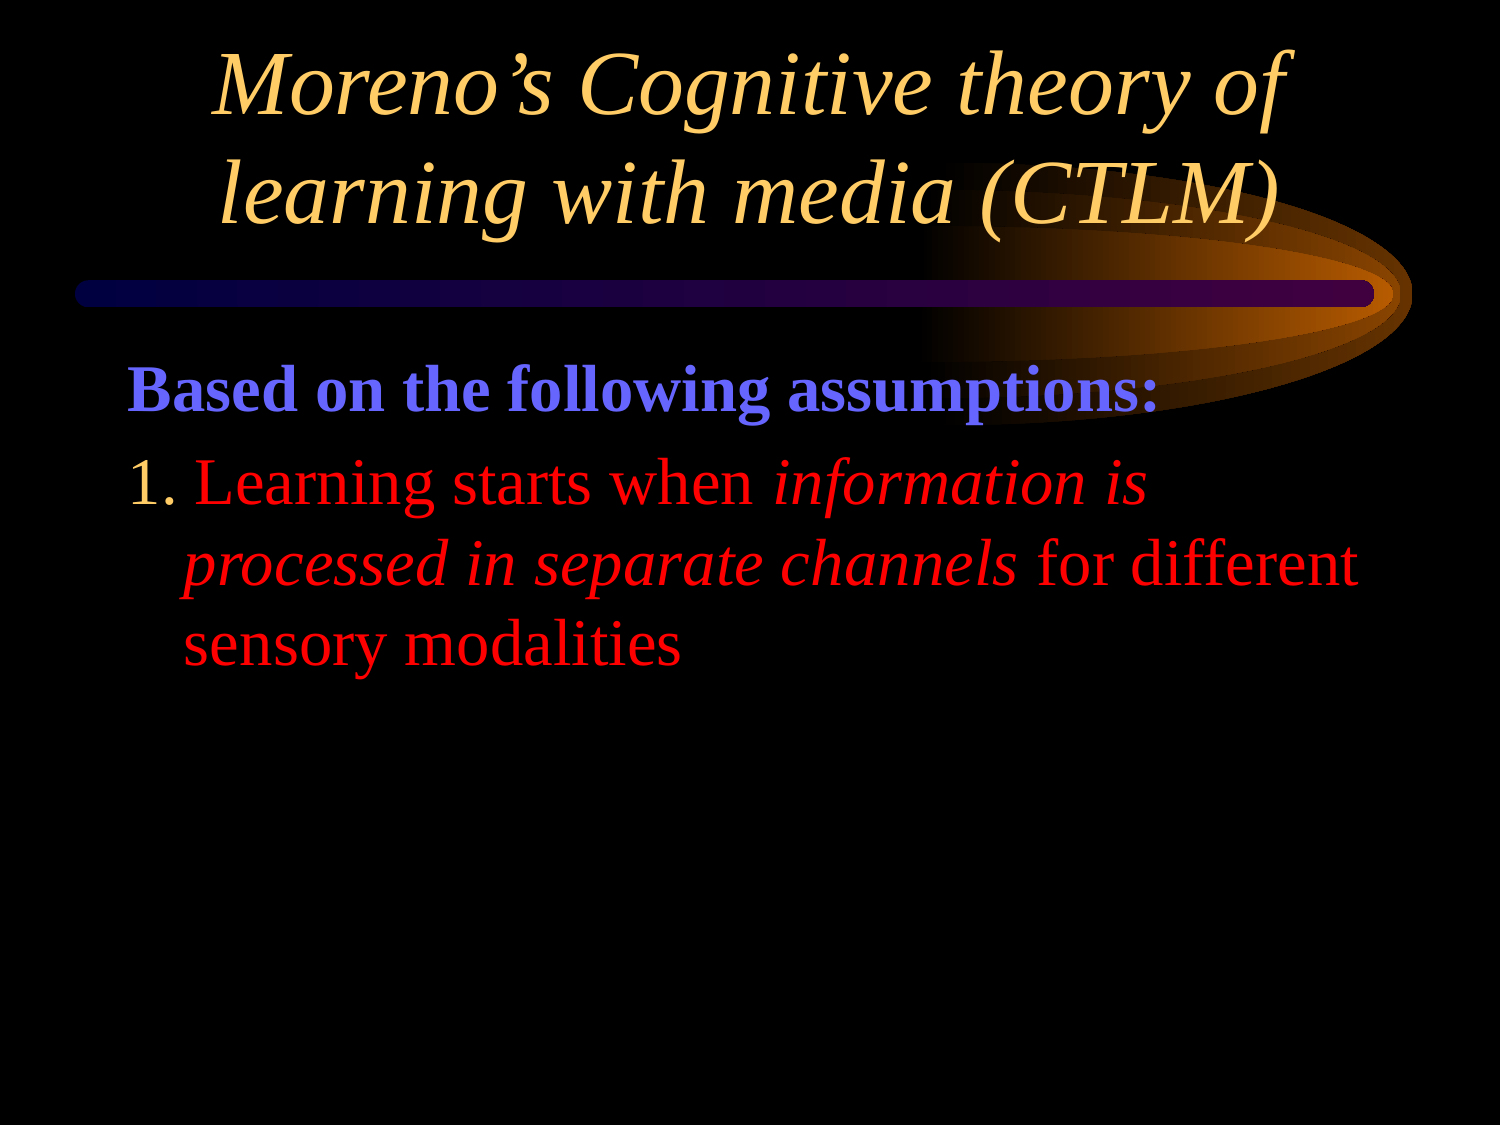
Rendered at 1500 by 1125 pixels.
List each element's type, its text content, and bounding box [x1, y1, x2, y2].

title Moreno’s Cognitive theory of learning with media (CTLM) [112, 62, 1388, 251]
list Based on the following assumptions: 1. Learning starts when information is processed in separate channels for different sensory modalities [112, 337, 1388, 1013]
